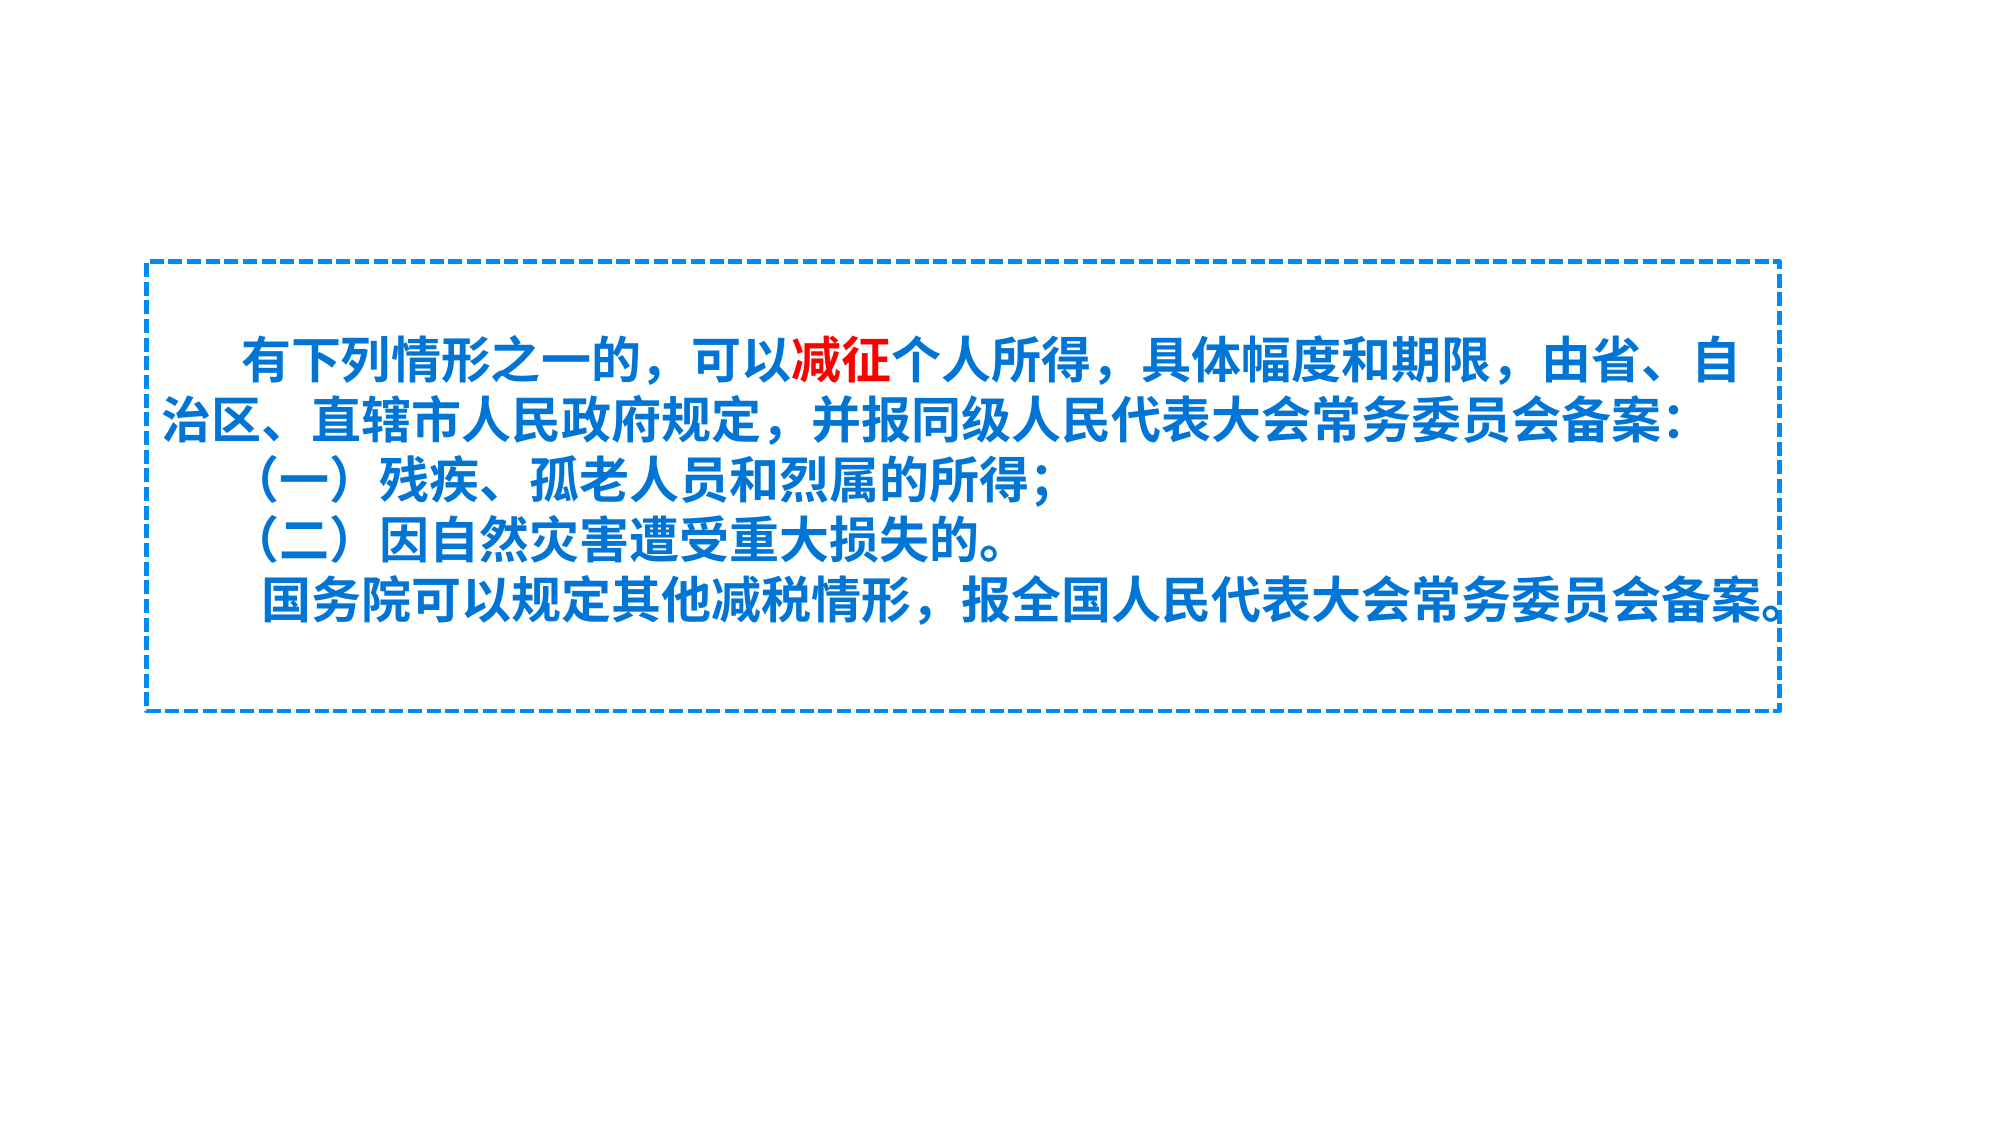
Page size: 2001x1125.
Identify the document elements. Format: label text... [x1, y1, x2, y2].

text_box 有下列情形之一的，可以减征个人所得，具体幅度和期限，由省、自治区、直辖市人民政府规定，并报同级人民代表大会常务委员会备案： （一）残疾、孤老人员和烈属的所得； （二）因自然灾害遭受重大损失的。 国务院可以规定其他减税情形，报全国人民代表大会常务委员会备案。 [146, 261, 1780, 712]
